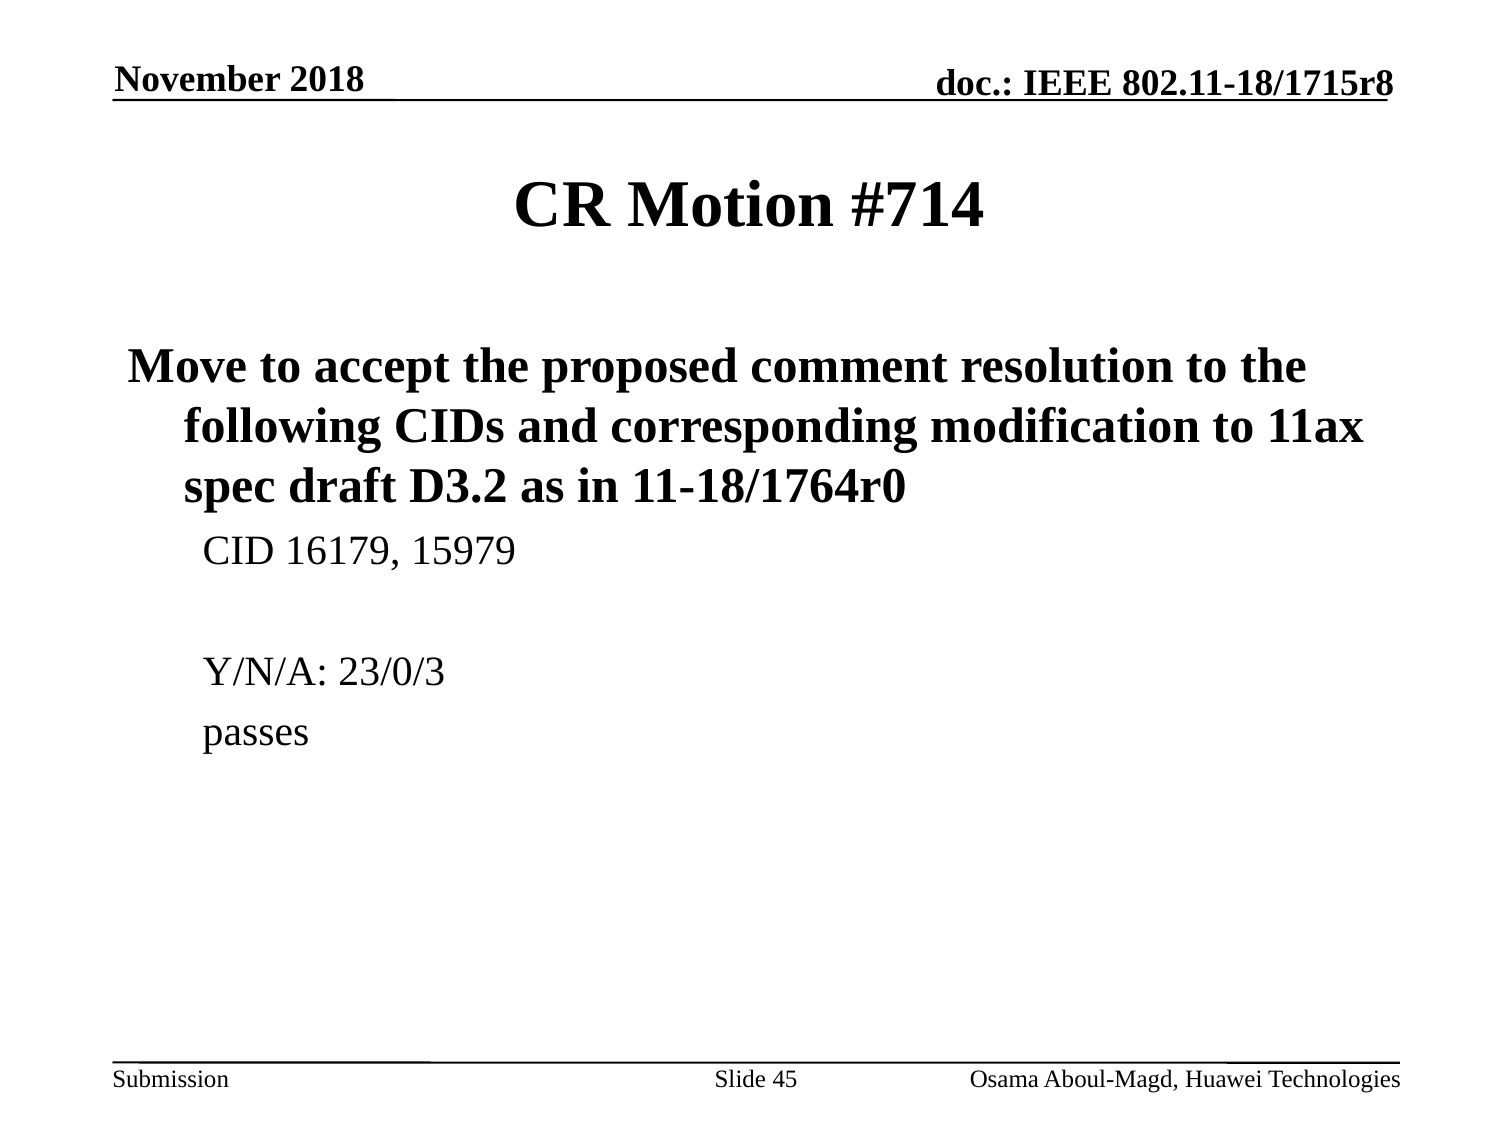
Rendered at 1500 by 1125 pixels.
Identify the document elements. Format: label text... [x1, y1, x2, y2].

list Move to accept the proposed comment resolution to the following CIDs and corresponding modification to 11ax spec draft D3.2 as in 11-18/1764r0 CID 16179, 15979 Y/N/A: 23/0/3 passes [112, 324, 1388, 1000]
title CR Motion #714 [112, 112, 1388, 288]
slide_number Slide 45 [712, 1061, 800, 1123]
footer Osama Aboul-Magd, Huawei Technologies [878, 1061, 1402, 1093]
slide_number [114, 54, 423, 100]
